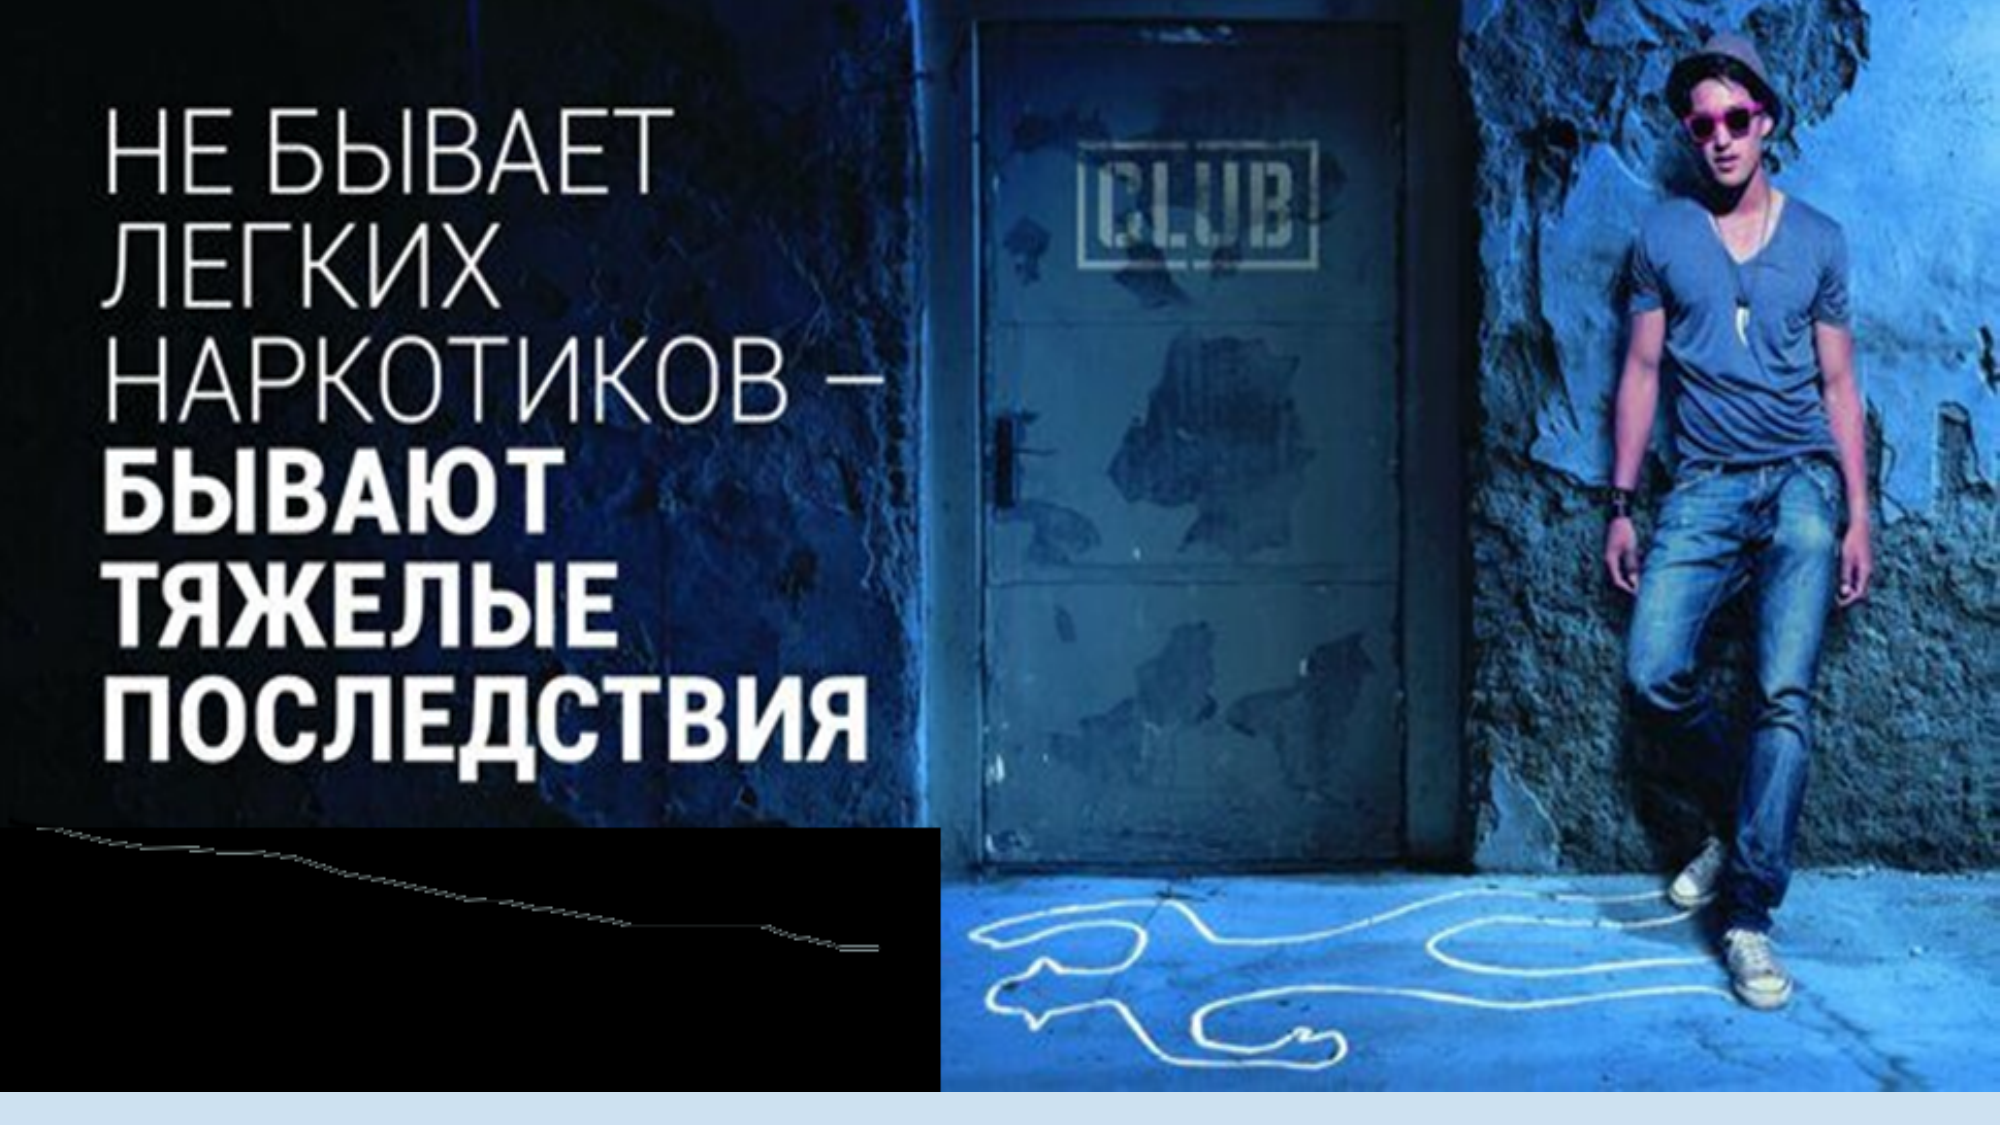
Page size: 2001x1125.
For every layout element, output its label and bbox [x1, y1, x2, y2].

list [0, 0, 2000, 1092]
